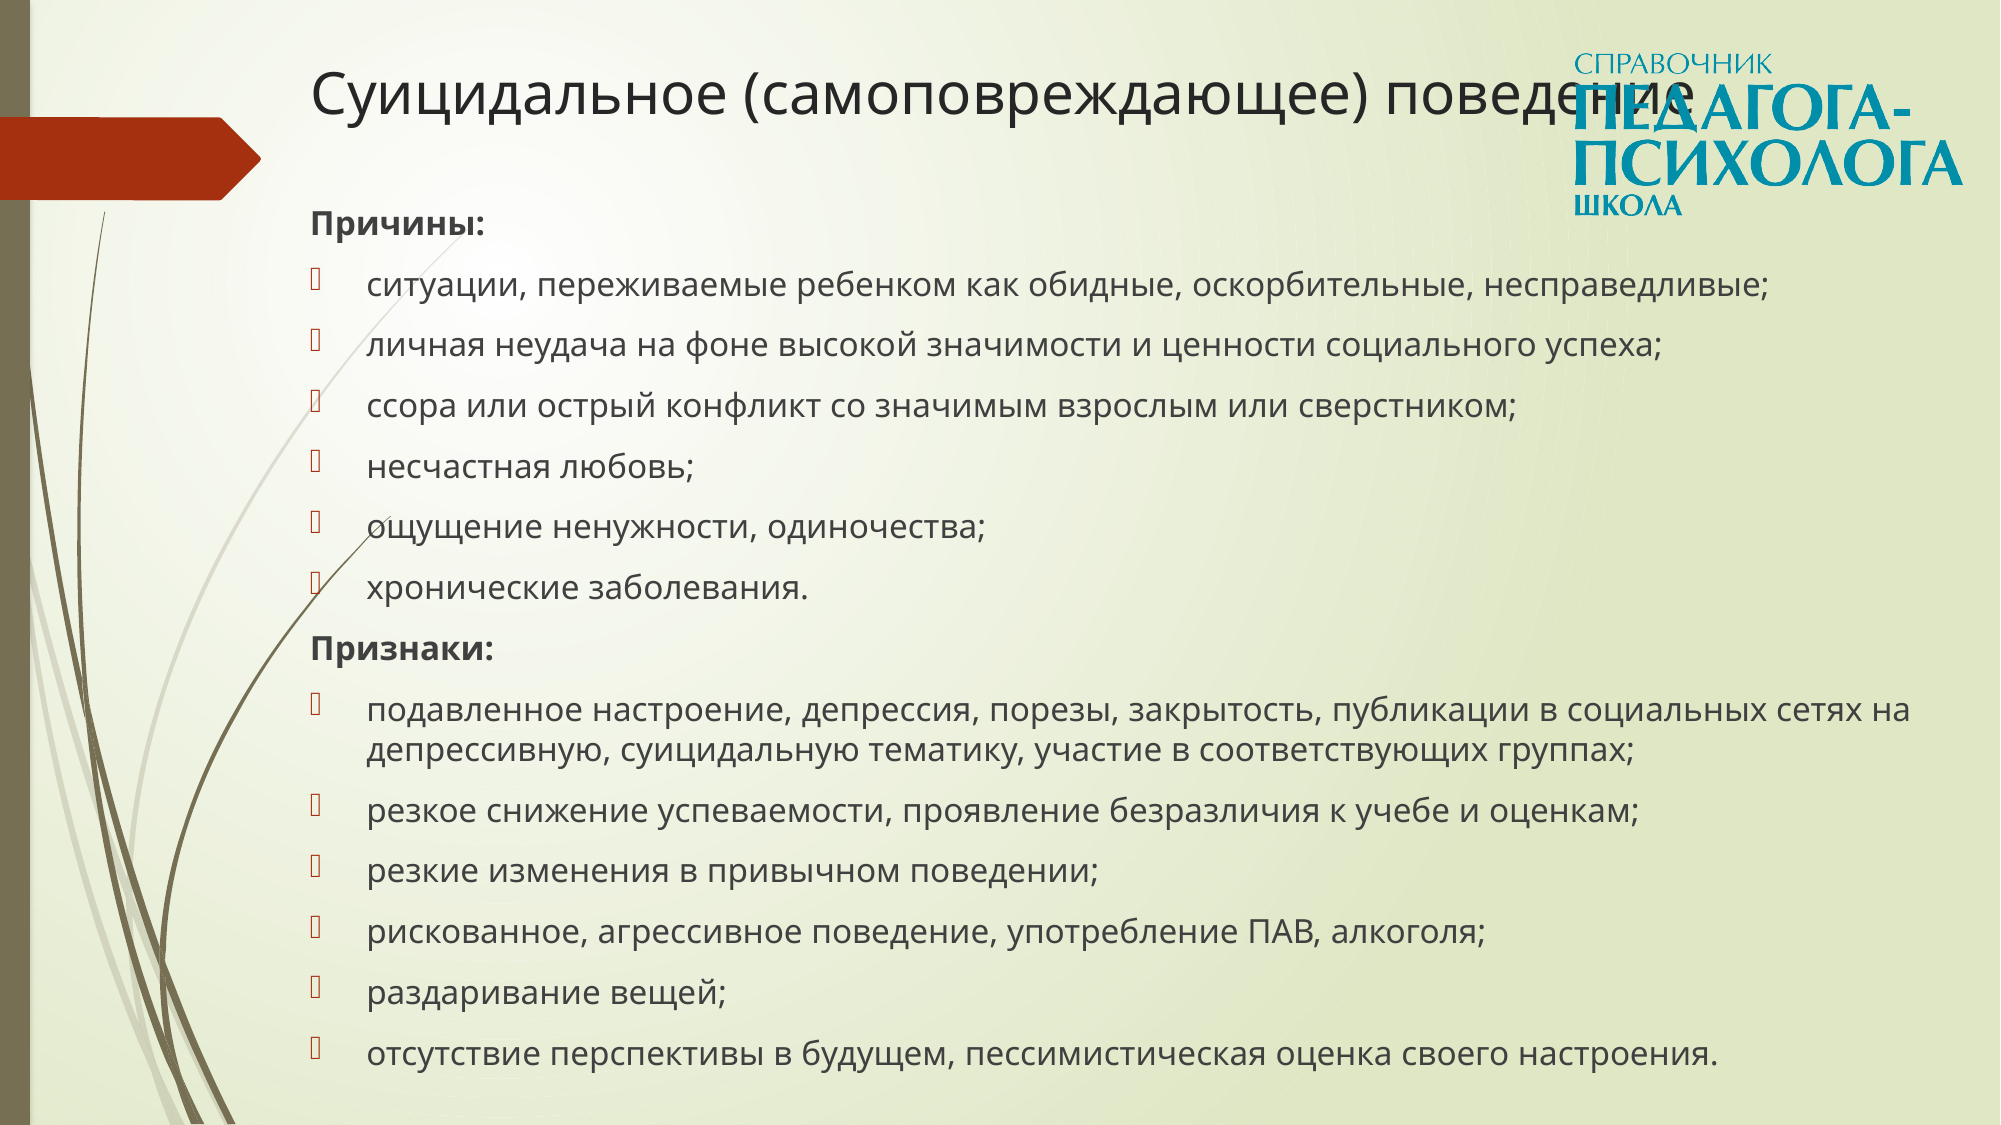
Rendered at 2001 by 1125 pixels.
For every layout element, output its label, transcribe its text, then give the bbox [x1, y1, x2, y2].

title Суицидальное (самоповреждающее) поведение [295, 48, 1758, 194]
text_box Причины: ситуации, переживаемые ребенком как обидные, оскорбительные, несправедливые; личная неудача на фоне высокой значимости и ценности социального успеха; ссора или острый конфликт со значимым взрослым или сверстником; несчастная любовь; ощущение ненужности, одиночества; хронические заболевания. Признаки: подавленное настроение, депрессия, порезы, закрытость, публикации в социальных сетях на депрессивную, суицидальную тематику, участие в соответствующих группах; резкое снижение успеваемости, проявление безразличия к учебе и оценкам; резкие изменения в привычном поведении; рискованное, агрессивное поведение, употребление ПАВ, алкоголя; раздаривание вещей; отсутствие перспективы в будущем, пессимистическая оценка своего настроения. [295, 194, 1943, 1104]
picture [1575, 53, 1963, 216]
